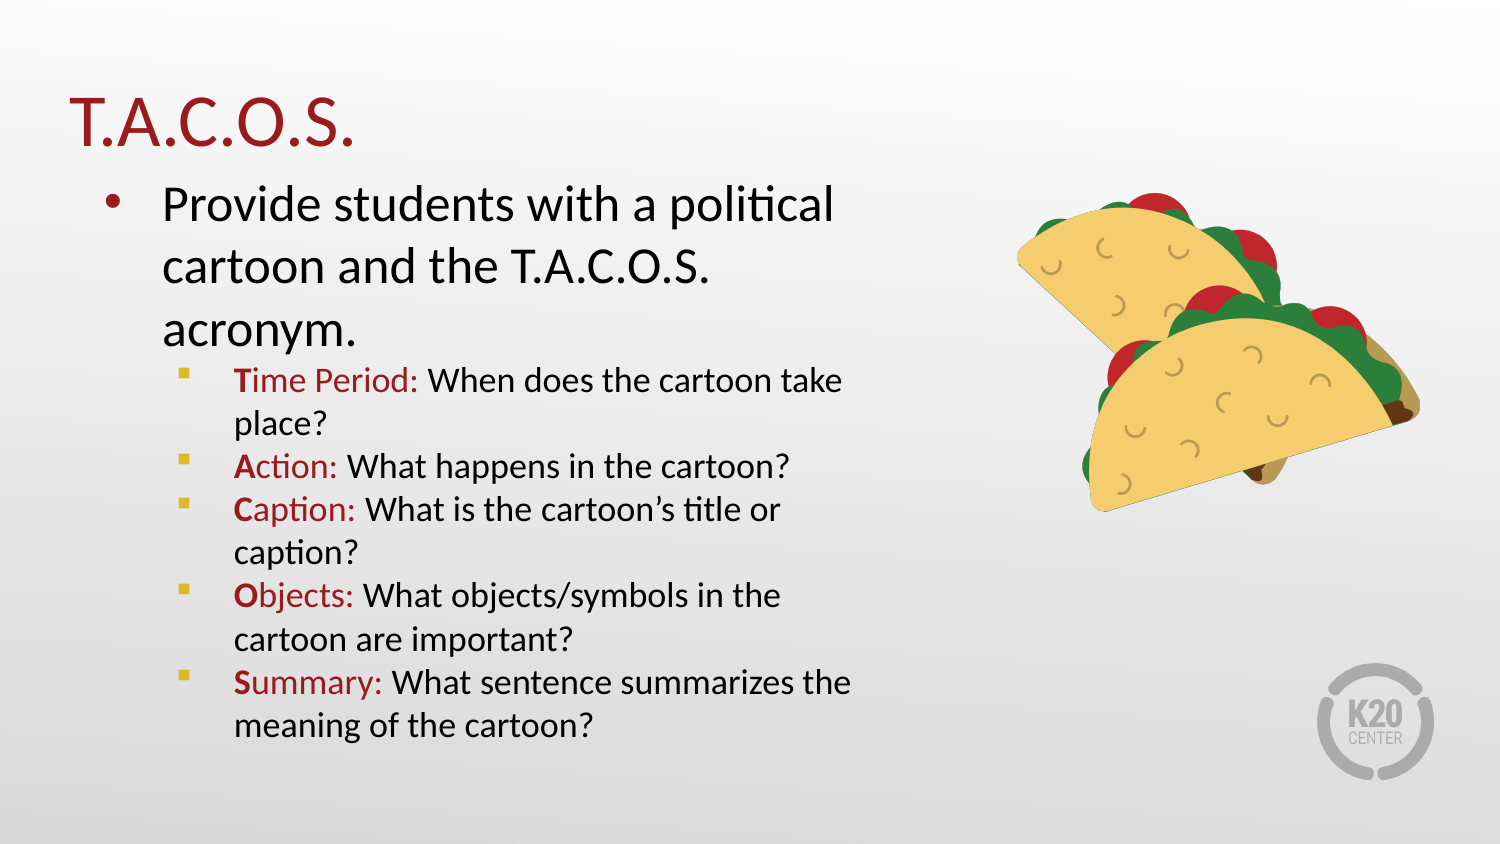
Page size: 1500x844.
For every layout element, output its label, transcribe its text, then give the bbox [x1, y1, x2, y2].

title T.A.C.O.S. [69, 20, 384, 162]
picture [1300, 646, 1451, 797]
picture [1017, 193, 1420, 512]
list Provide students with a political cartoon and the T.A.C.O.S. acronym. Time Period: When does the cartoon take place? Action: What happens in the cartoon? Caption: What is the cartoon’s title or caption? Objects: What objects/symbols in the cartoon are important? Summary: What sentence summarizes the meaning of the cartoon? [75, 161, 899, 756]
